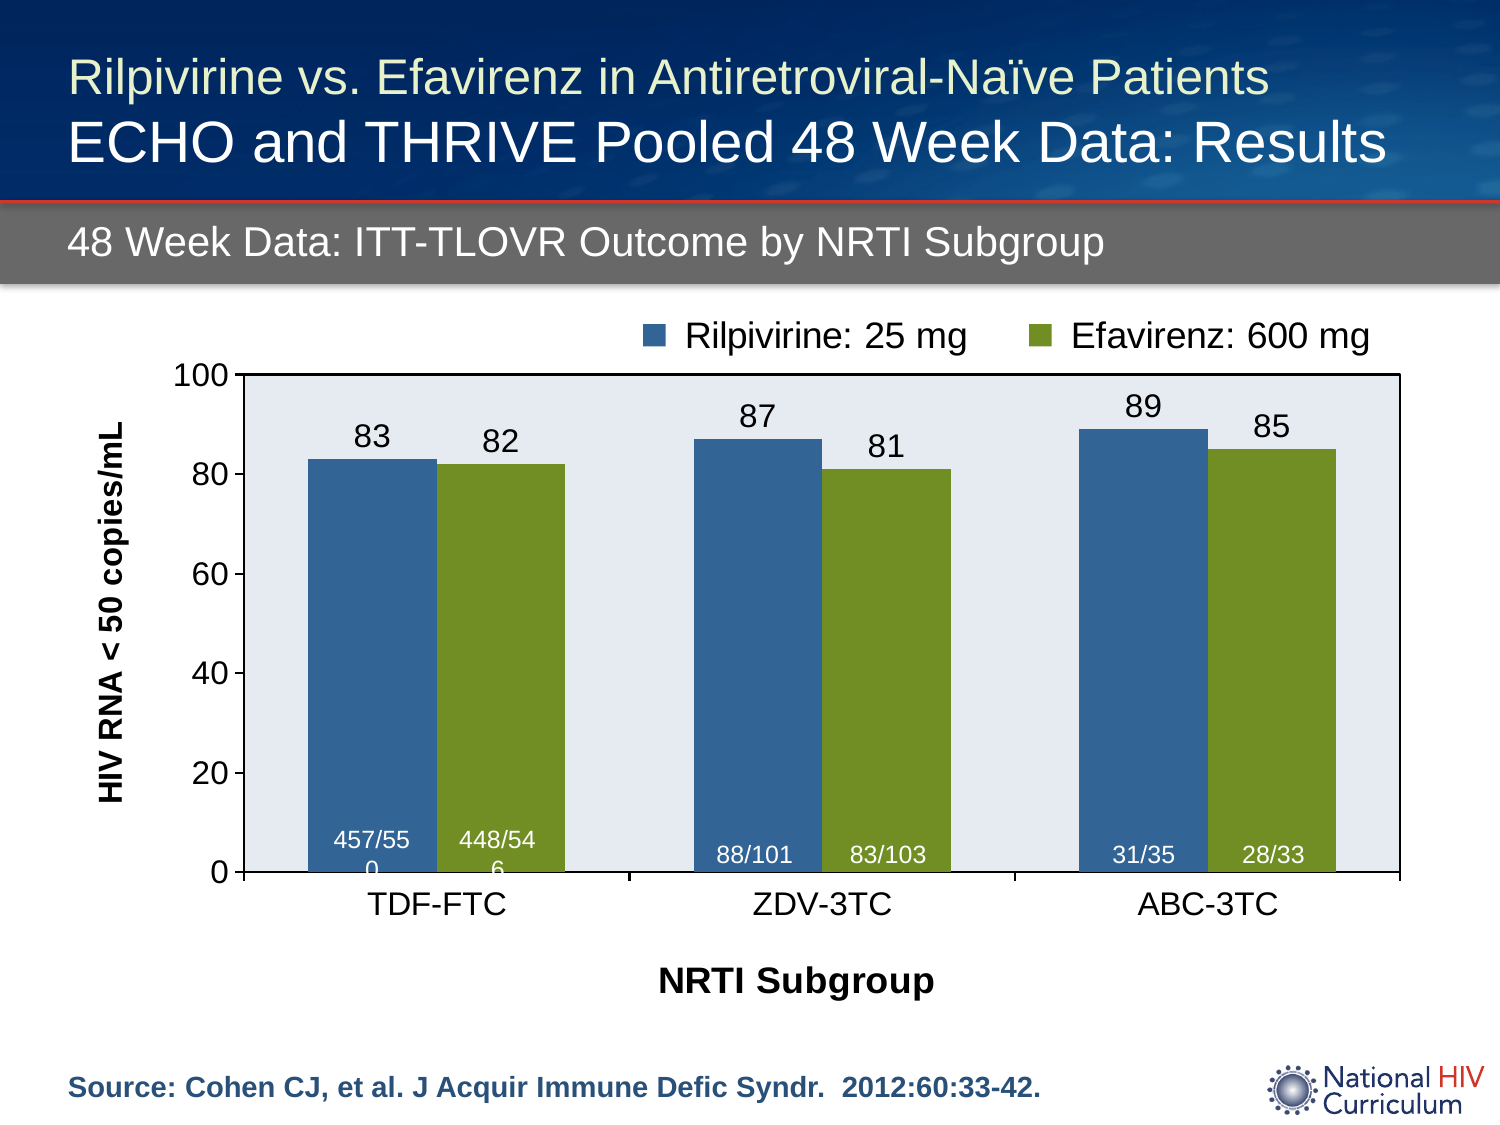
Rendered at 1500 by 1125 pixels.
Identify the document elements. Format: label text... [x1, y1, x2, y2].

picture [0, 0, 1500, 200]
chart [74, 299, 1425, 1013]
picture [1267, 1065, 1318, 1115]
list Source: Cohen CJ, et al. J Acquir Immune Defic Syndr. 2012:60:33-42. [53, 1059, 1261, 1113]
list 48 Week Data: ITT-TLOVR Outcome by NRTI Subgroup [52, 205, 1448, 281]
title Rilpivirine vs. Efavirenz in Antiretroviral-Naïve Patients ECHO and THRIVE Pooled 48 Week Data: Results [53, 19, 1447, 199]
